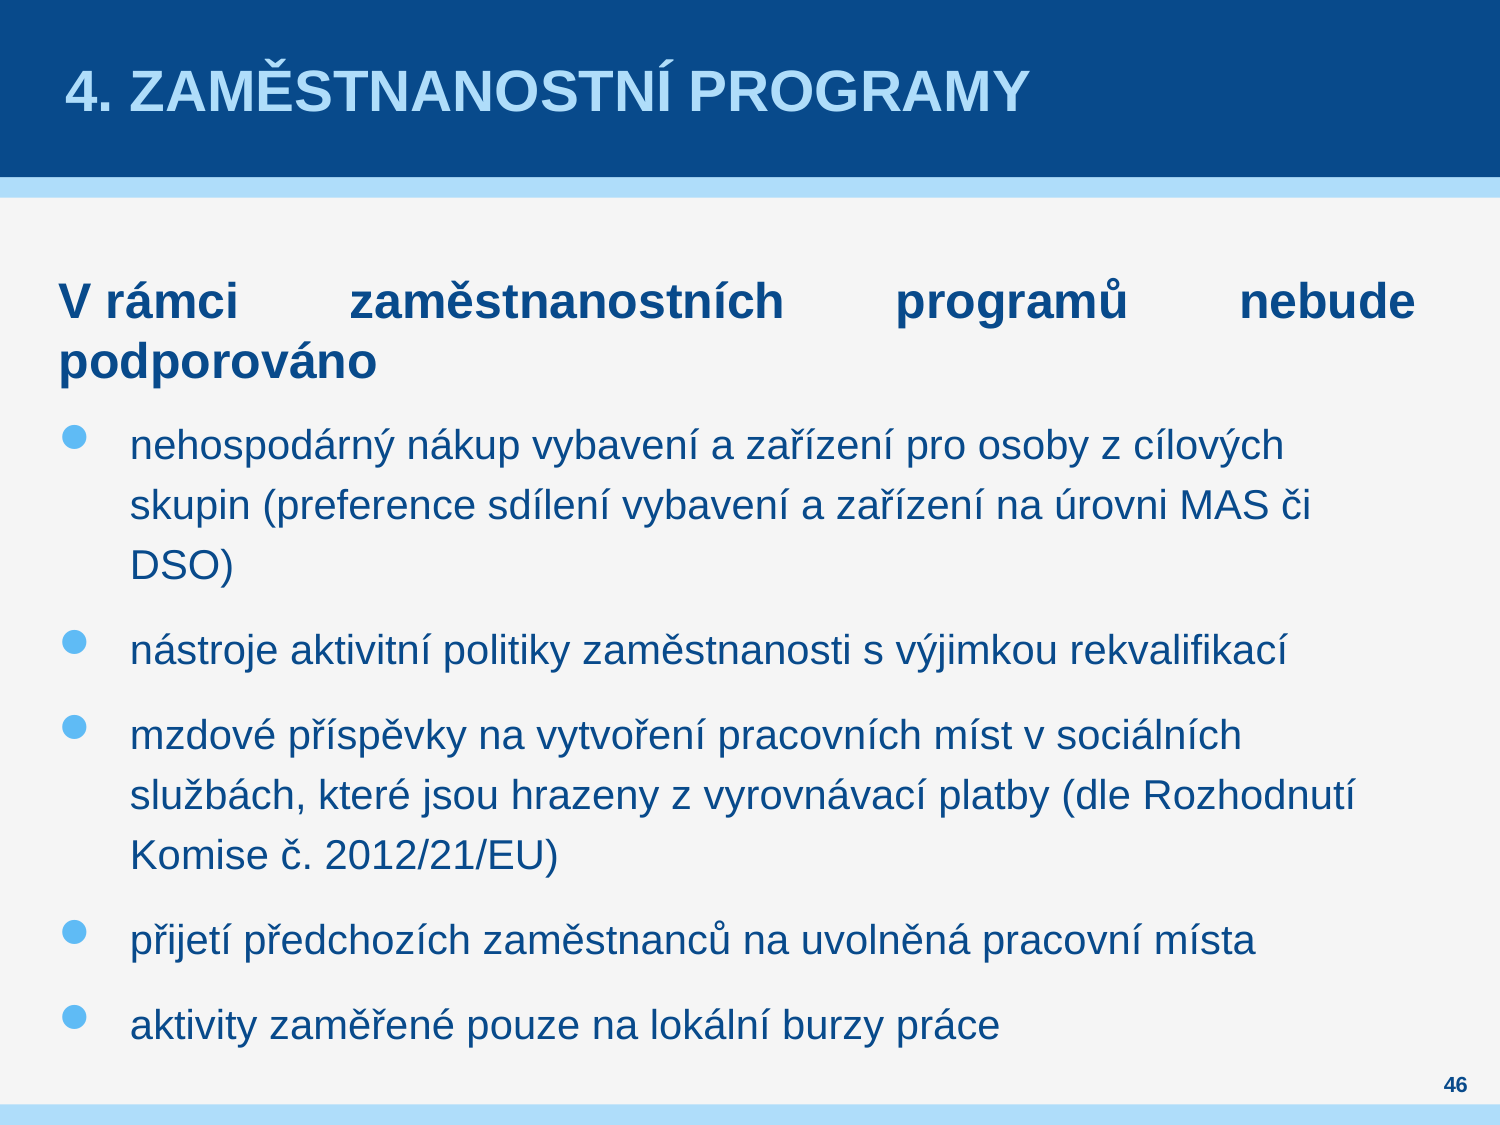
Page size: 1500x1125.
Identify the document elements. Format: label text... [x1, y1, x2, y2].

title 4. Zaměstnanostní programy [59, 0, 1441, 256]
slide_number 46 [1417, 1068, 1495, 1099]
list V rámci zaměstnanostních programů nebude podporováno nehospodárný nákup vybavení a zařízení pro osoby z cílových skupin (preference sdílení vybavení a zařízení na úrovni MAS či DSO) nástroje aktivitní politiky zaměstnanosti s výjimkou rekvalifikací mzdové příspěvky na vytvoření pracovních míst v sociálních službách, které jsou hrazeny z vyrovnávací platby (dle Rozhodnutí Komise č. 2012/21/EU) přijetí předchozích zaměstnanců na uvolněná pracovní místa aktivity zaměřené pouze na lokální burzy práce [59, 196, 1418, 1049]
